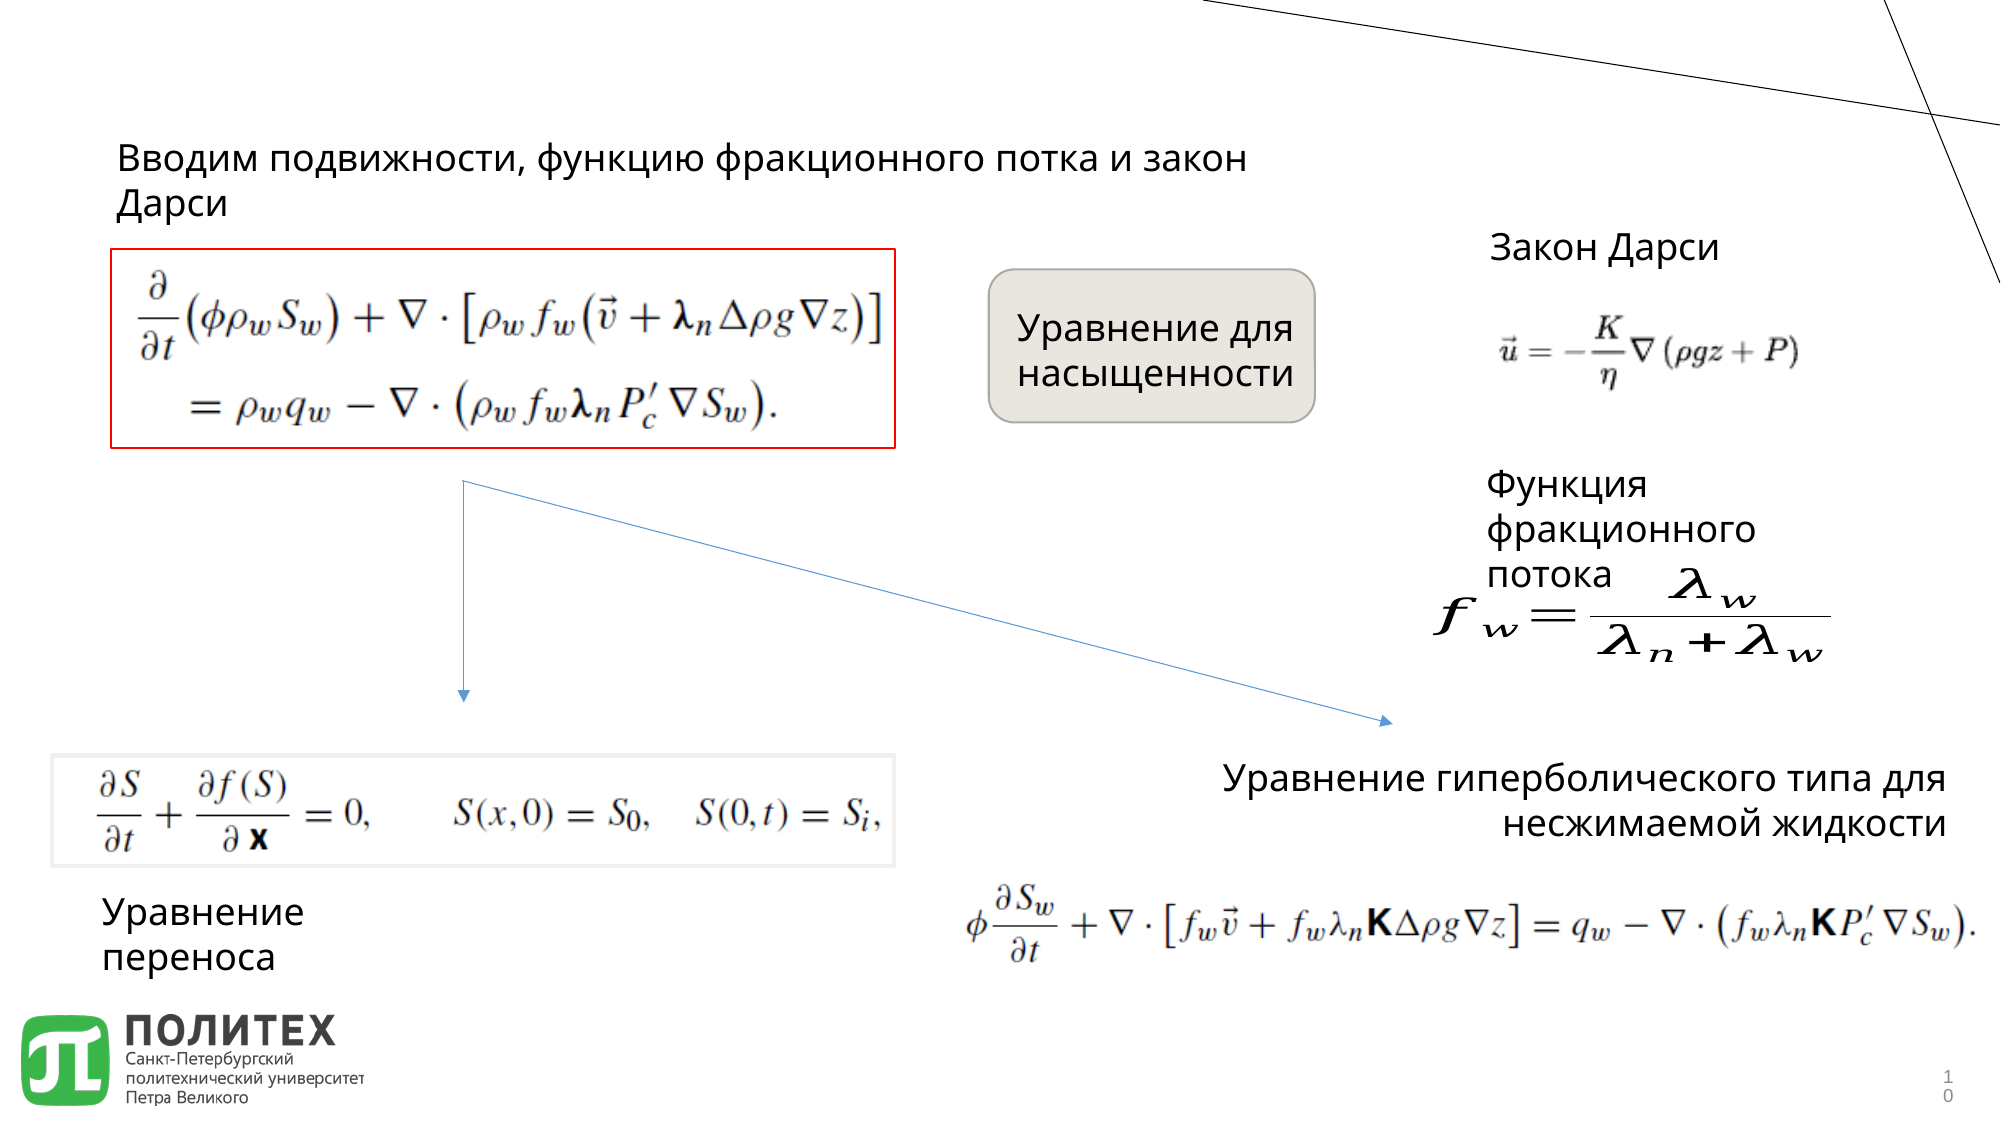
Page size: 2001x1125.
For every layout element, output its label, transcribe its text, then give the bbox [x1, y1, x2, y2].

text_box Уравнение для насыщенности [1016, 296, 1312, 401]
text_box Функция фракционного потока [1486, 452, 1894, 603]
picture [20, 1014, 364, 1106]
slide_number 10 [1928, 1045, 1979, 1106]
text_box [54, 757, 892, 864]
picture [112, 249, 894, 447]
text_box Уравнение переноса [86, 880, 466, 986]
text_box Вводим подвижности, функцию фракционного потка и закон Дарси [101, 126, 1305, 232]
text_box Уравнение гиперболического типа для несжимаемой жидкости [961, 746, 1963, 852]
text_box [987, 268, 1316, 424]
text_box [462, 480, 1393, 724]
picture [938, 863, 2000, 978]
picture [1459, 302, 1802, 405]
text_box Закон Дарси [1490, 216, 1744, 276]
